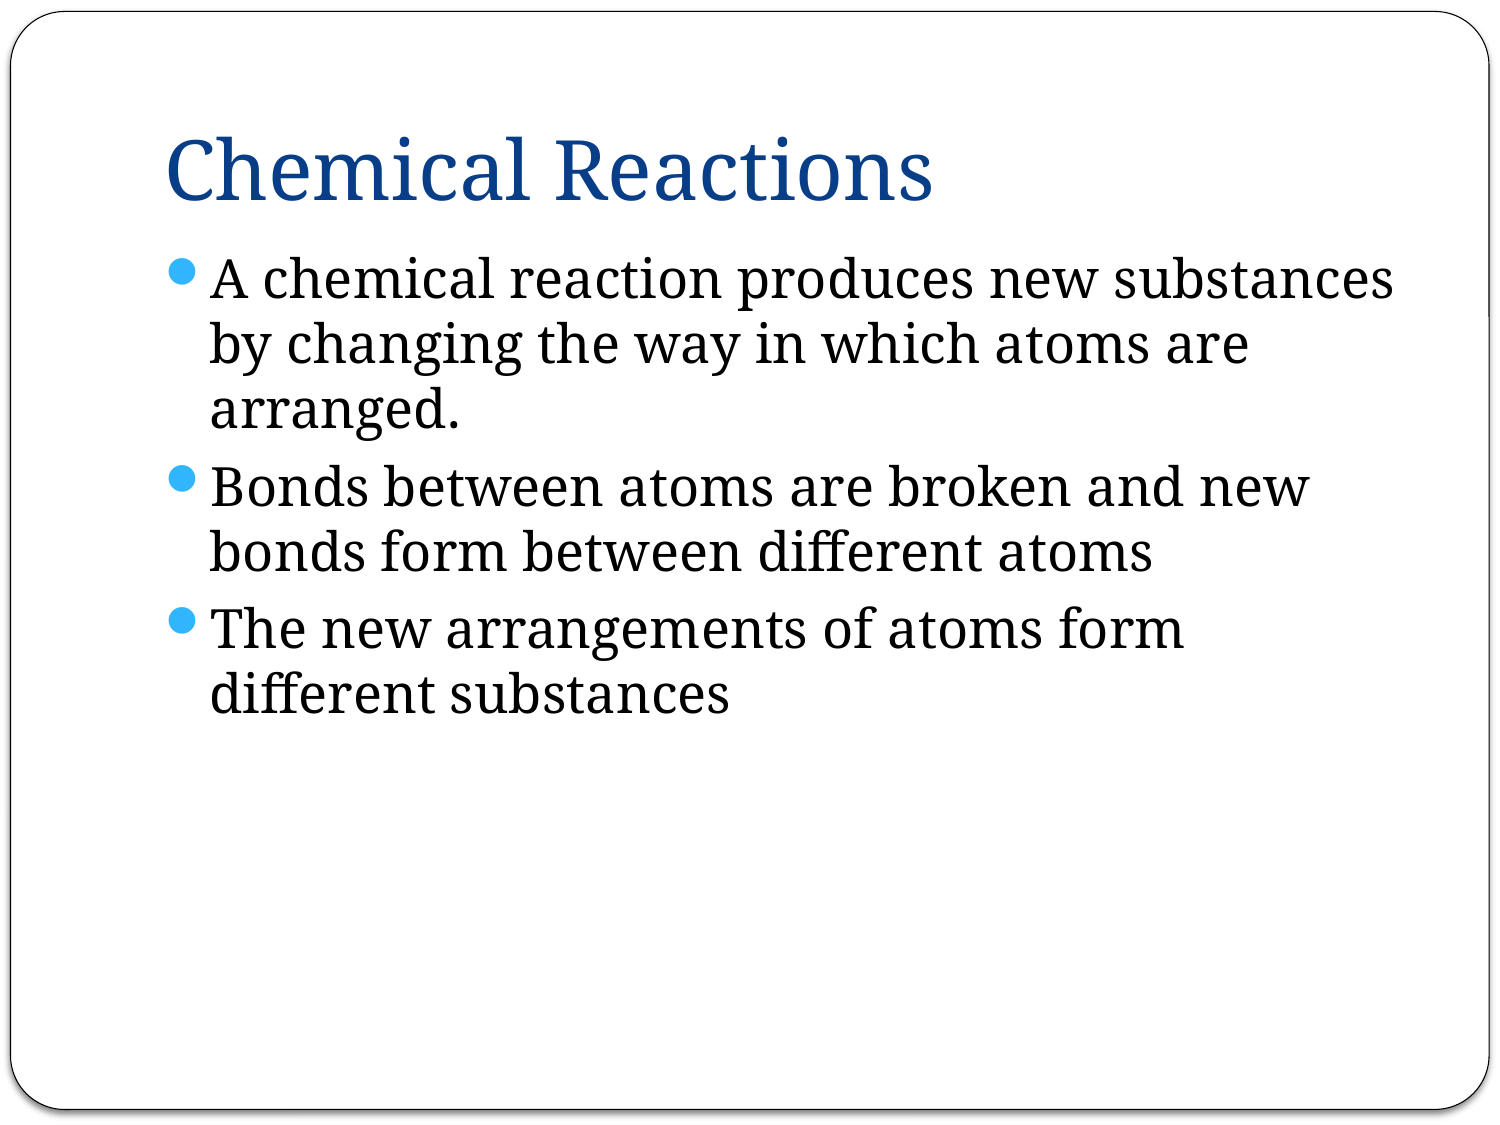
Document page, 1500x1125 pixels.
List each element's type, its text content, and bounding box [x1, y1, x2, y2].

title Chemical Reactions [150, 45, 1425, 233]
list A chemical reaction produces new substances by changing the way in which atoms are arranged. Bonds between atoms are broken and new bonds form between different atoms The new arrangements of atoms form different substances [150, 237, 1425, 988]
